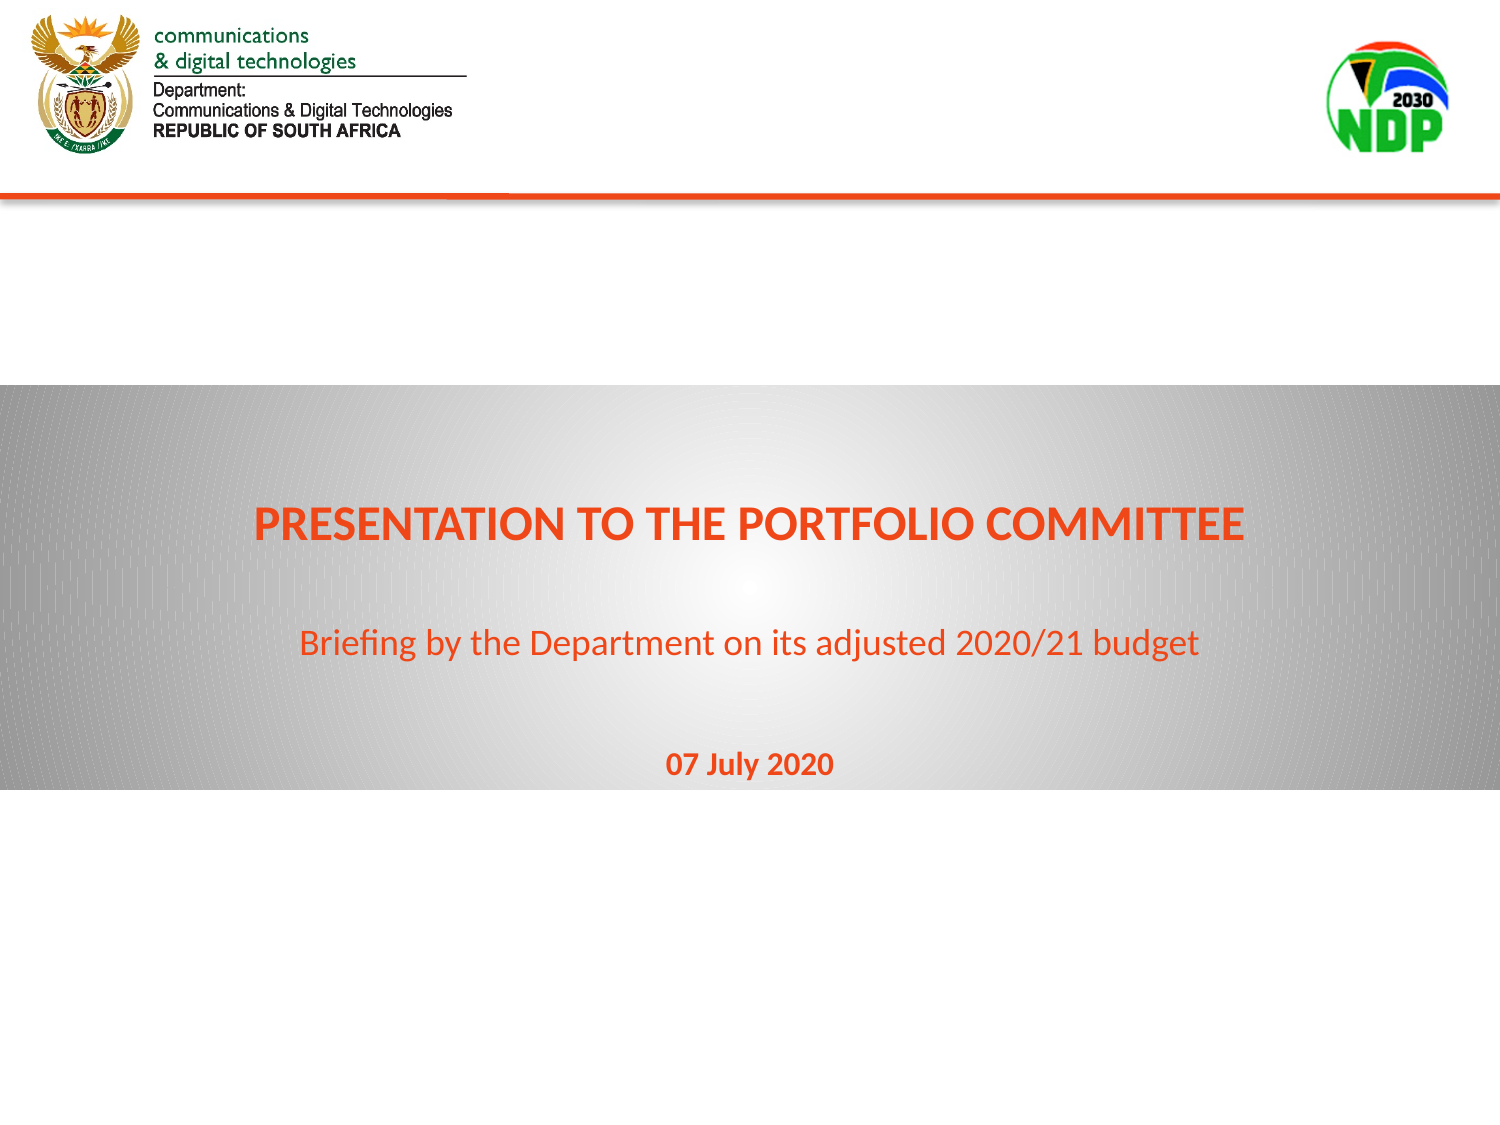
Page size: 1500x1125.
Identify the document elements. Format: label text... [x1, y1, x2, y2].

picture [10, 8, 493, 161]
text_box PRESENTATION TO THE PORTFOLIO COMMITTEE Briefing by the Department on its adjusted 2020/21 budget 07 July 2020 [0, 385, 1500, 790]
picture [1315, 23, 1465, 173]
